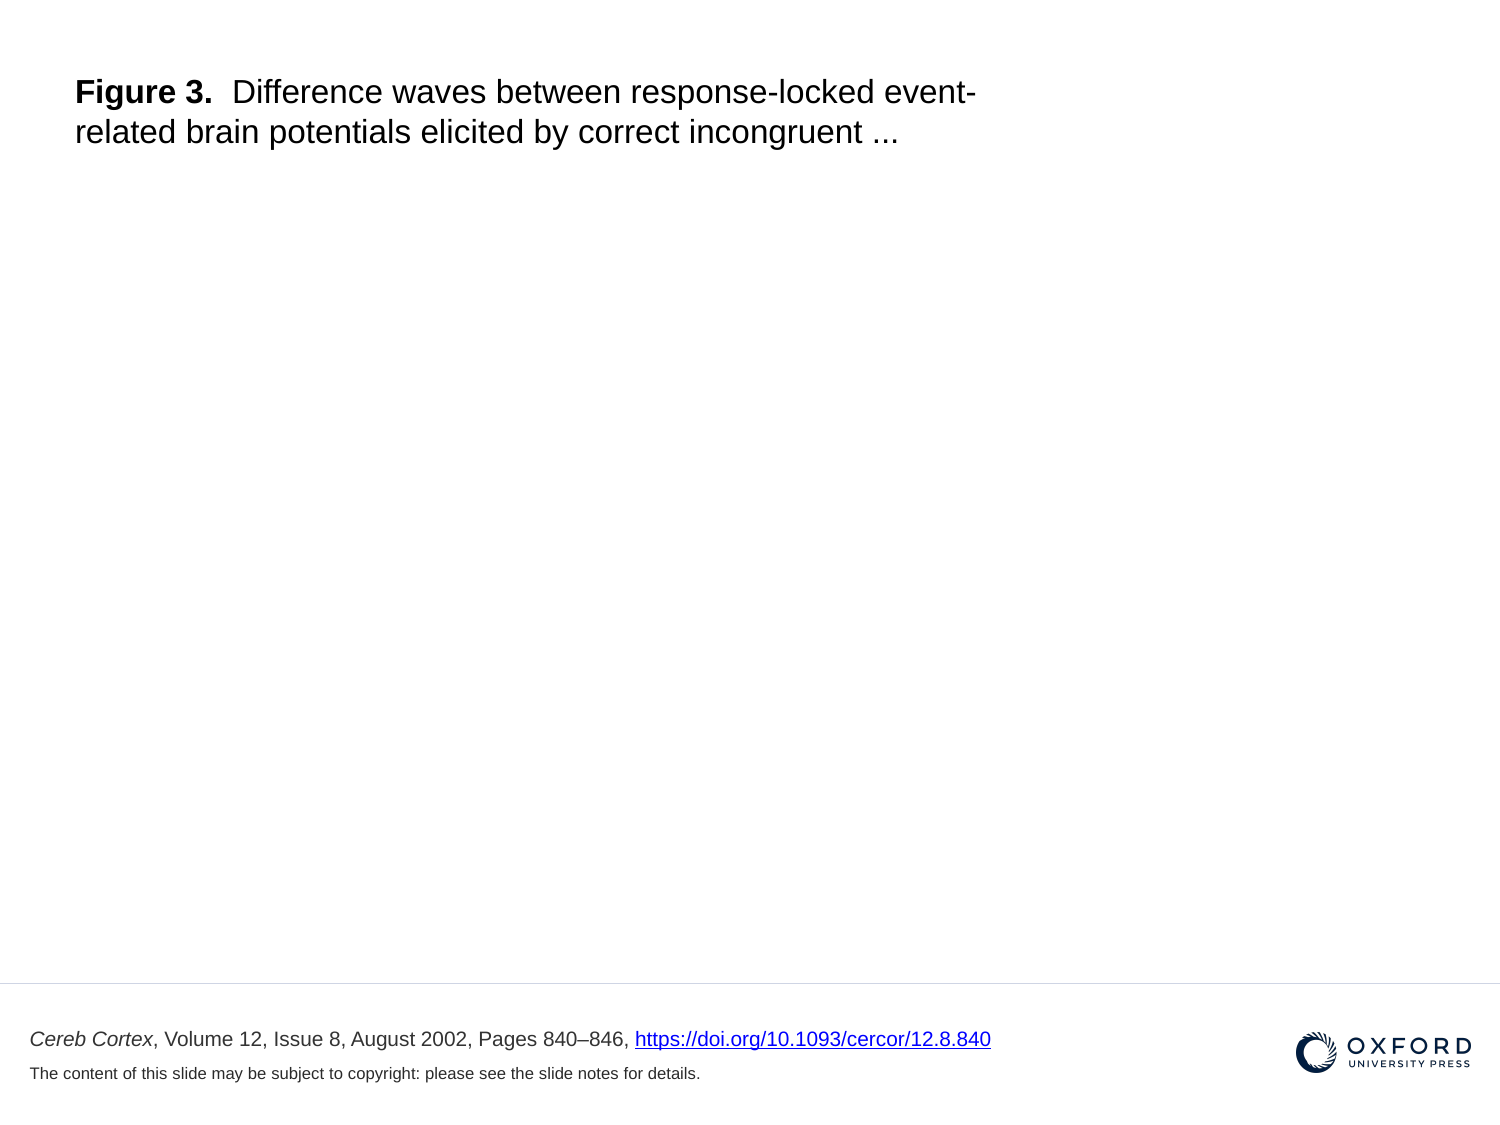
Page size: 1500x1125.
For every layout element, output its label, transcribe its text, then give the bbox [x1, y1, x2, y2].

picture [1296, 1032, 1471, 1073]
footer Cereb Cortex, Volume 12, Issue 8, August 2002, Pages 840–846, https://doi.org/10.1093/cercor/12.8.840 The content of this slide may be subject to copyright: please see the slide notes for details. [0, 983, 1260, 1125]
title Figure 3. Difference waves between response-locked event-related brain potentials elicited by correct incongruent ... [75, 69, 1078, 171]
